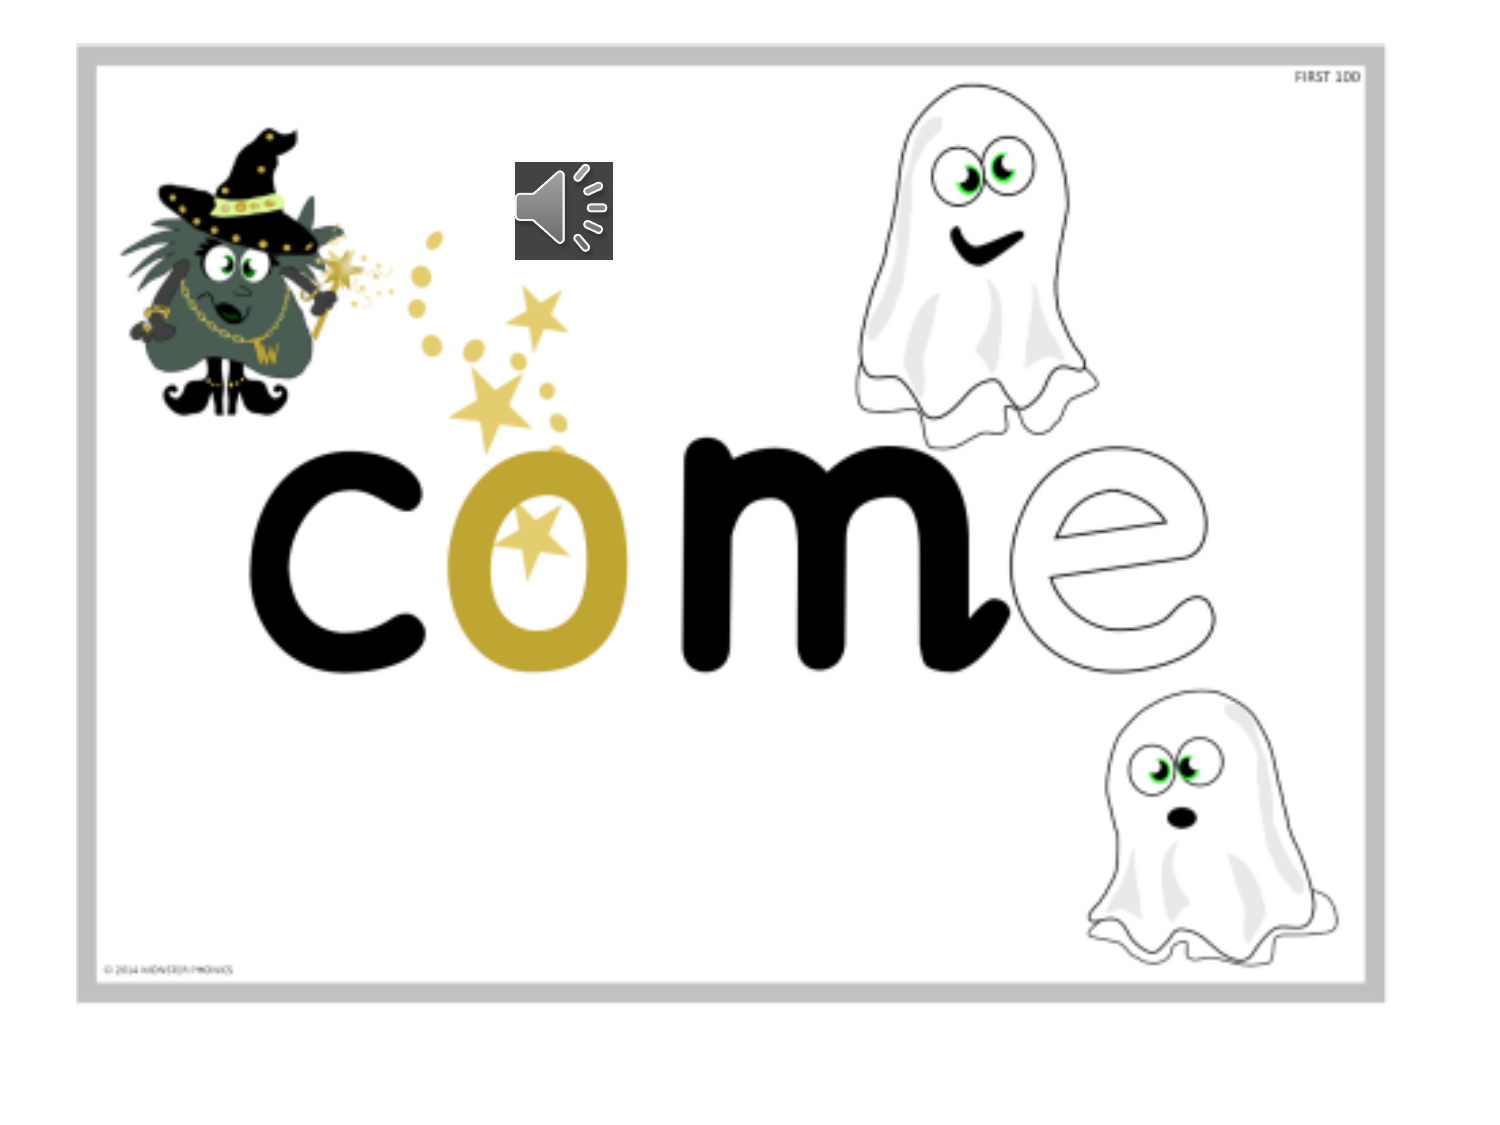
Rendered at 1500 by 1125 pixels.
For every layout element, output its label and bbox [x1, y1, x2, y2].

picture [76, 42, 1391, 1012]
